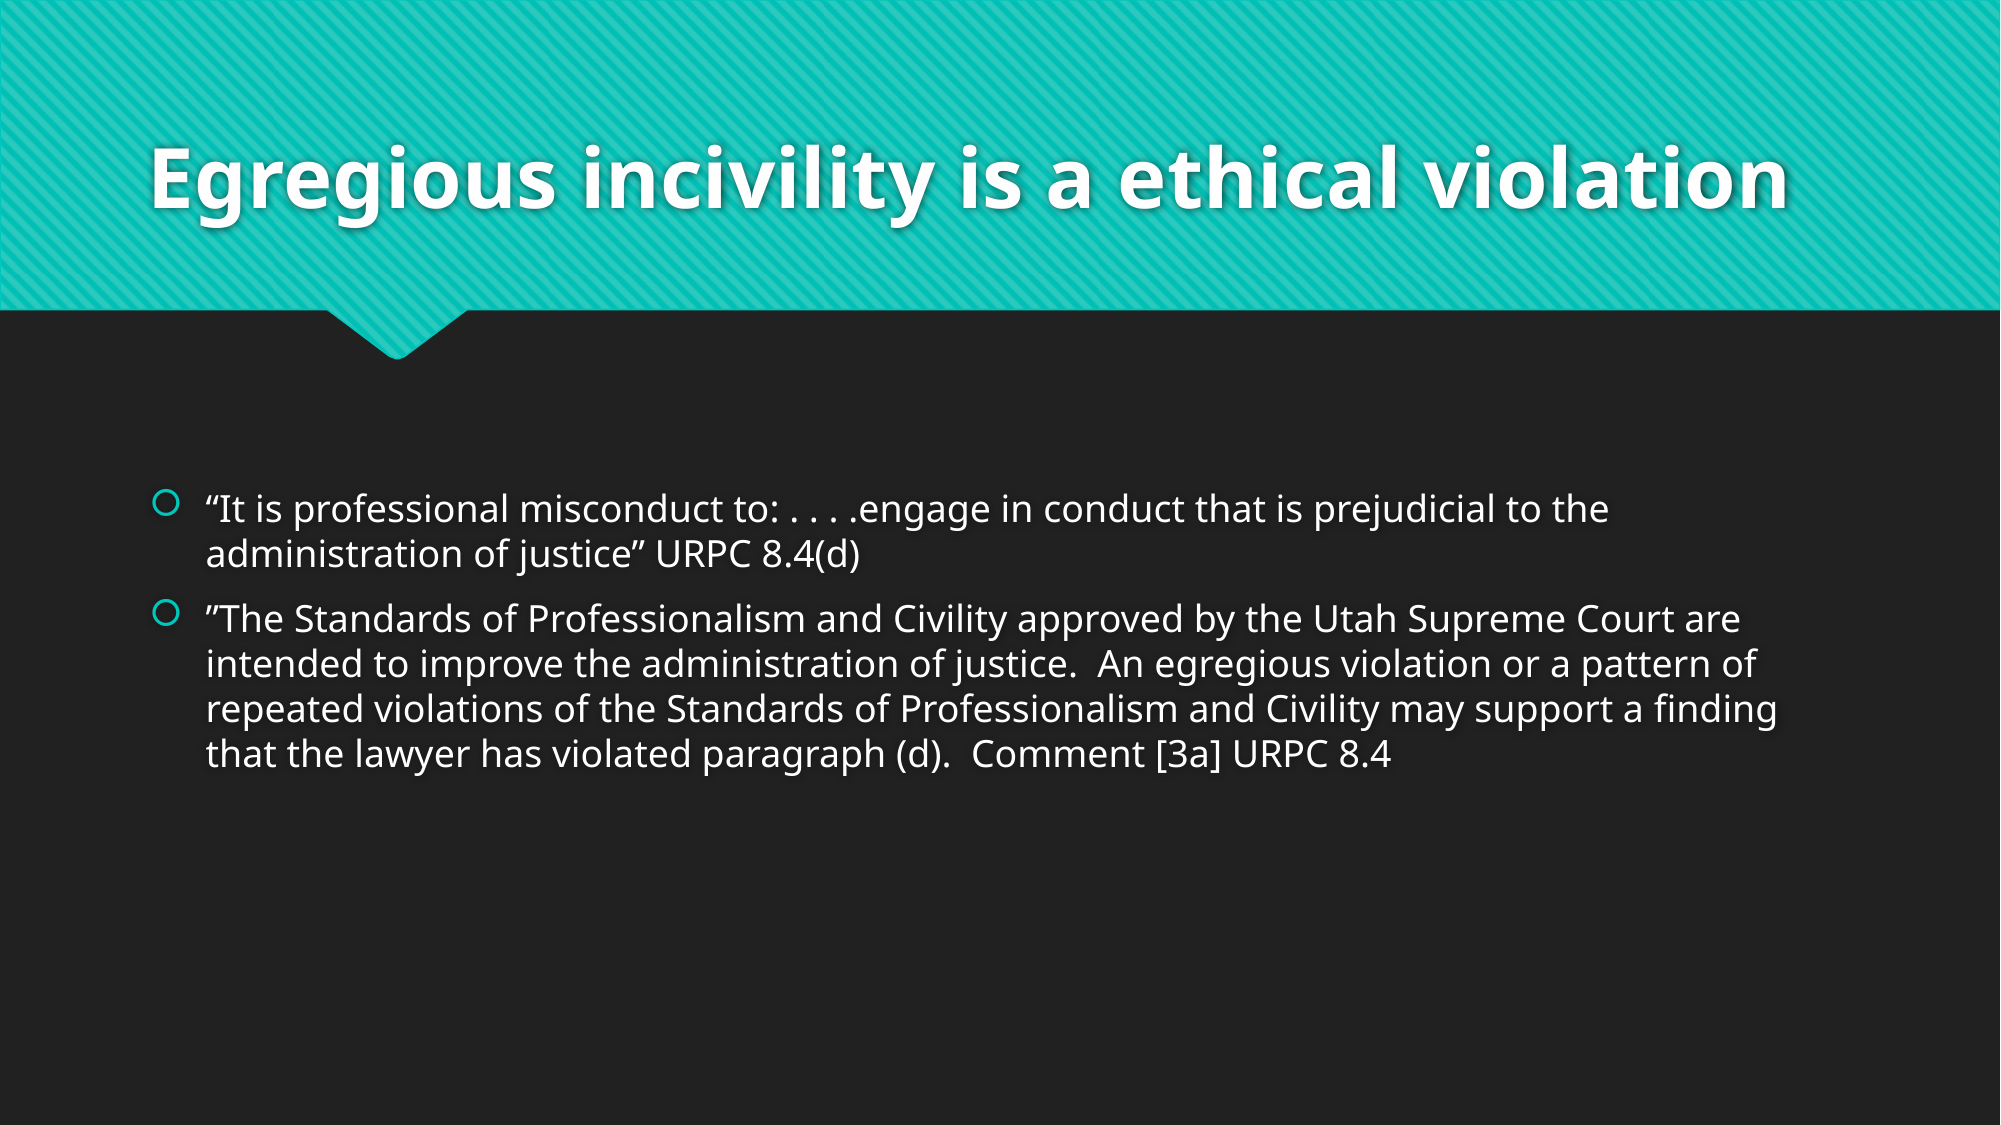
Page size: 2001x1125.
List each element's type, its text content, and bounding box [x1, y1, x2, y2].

list “It is professional misconduct to: . . . .engage in conduct that is prejudicial to the administration of justice” URPC 8.4(d) ”The Standards of Professionalism and Civility approved by the Utah Supreme Court are intended to improve the administration of justice. An egregious violation or a pattern of repeated violations of the Standards of Professionalism and Civility may support a finding that the lawyer has violated paragraph (d). Comment [3a] URPC 8.4 [134, 364, 1866, 962]
title Egregious incivility is a ethical violation [132, 73, 1868, 233]
